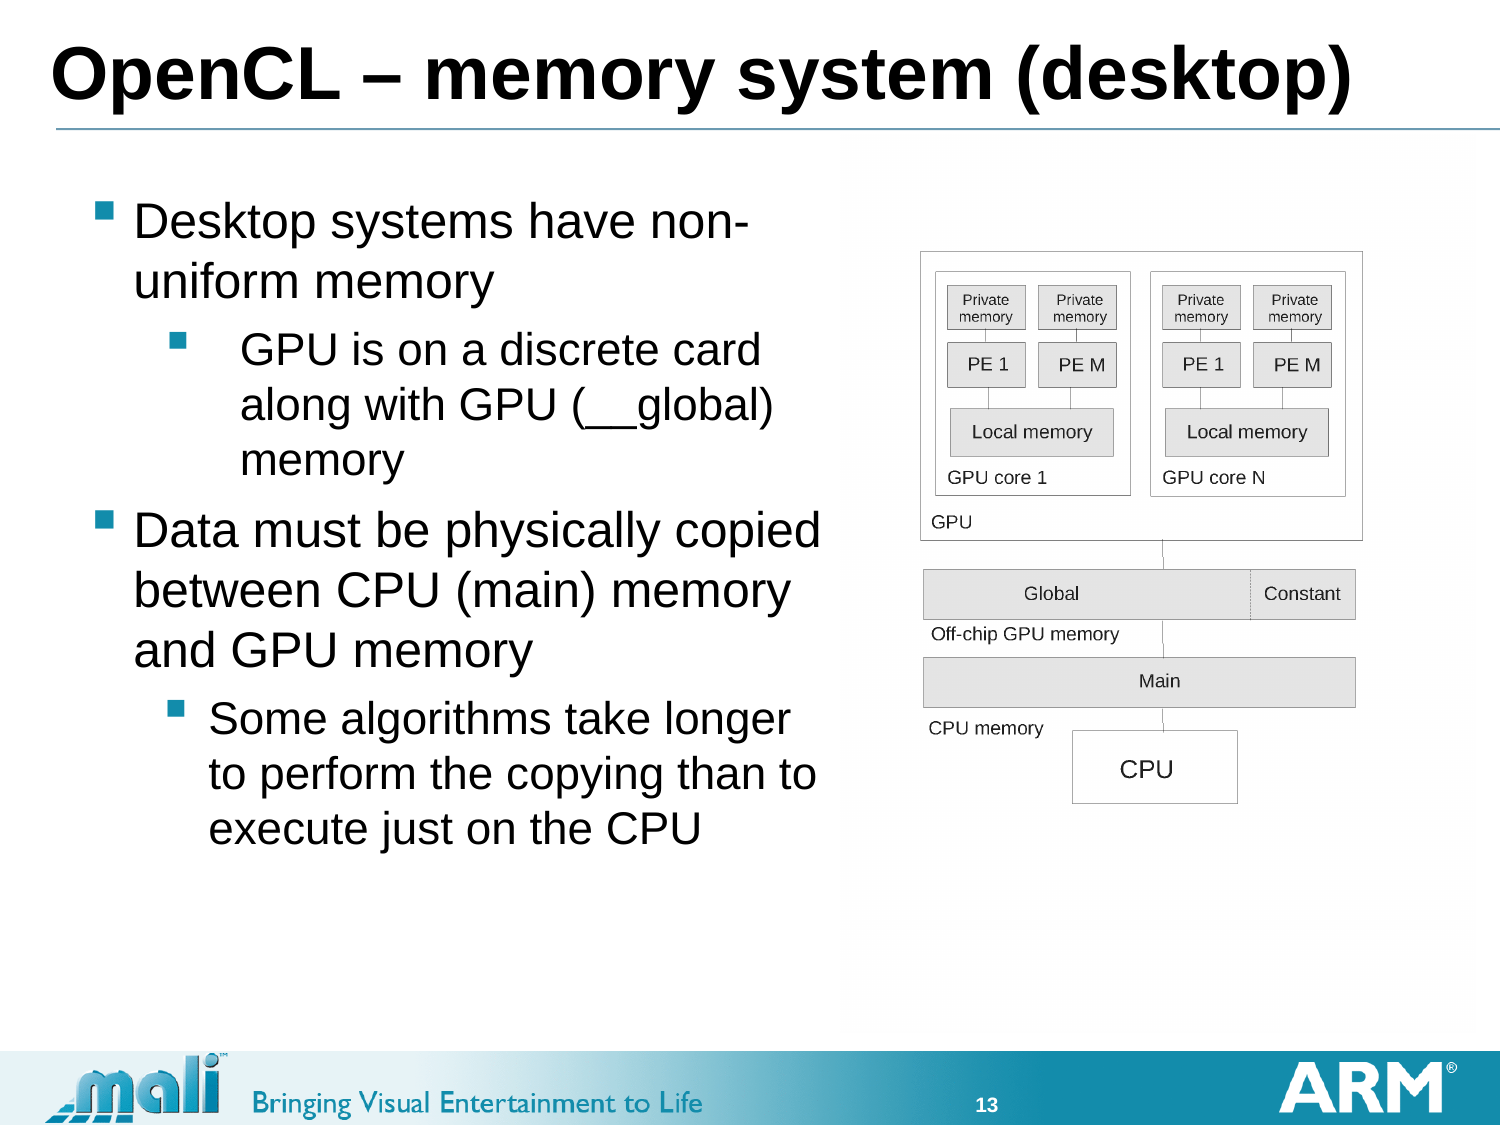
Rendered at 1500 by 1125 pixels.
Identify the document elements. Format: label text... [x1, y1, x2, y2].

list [840, 134, 1476, 1033]
picture [0, 780, 1500, 1125]
text_box Desktop systems have non-uniform memory GPU is on a discrete card along with GPU (__global) memory Data must be physically copied between CPU (main) memory and GPU memory Some algorithms take longer to perform the copying than to execute just on the CPU [74, 180, 835, 1005]
title OpenCL – memory system (desktop) [35, 1, 1476, 139]
